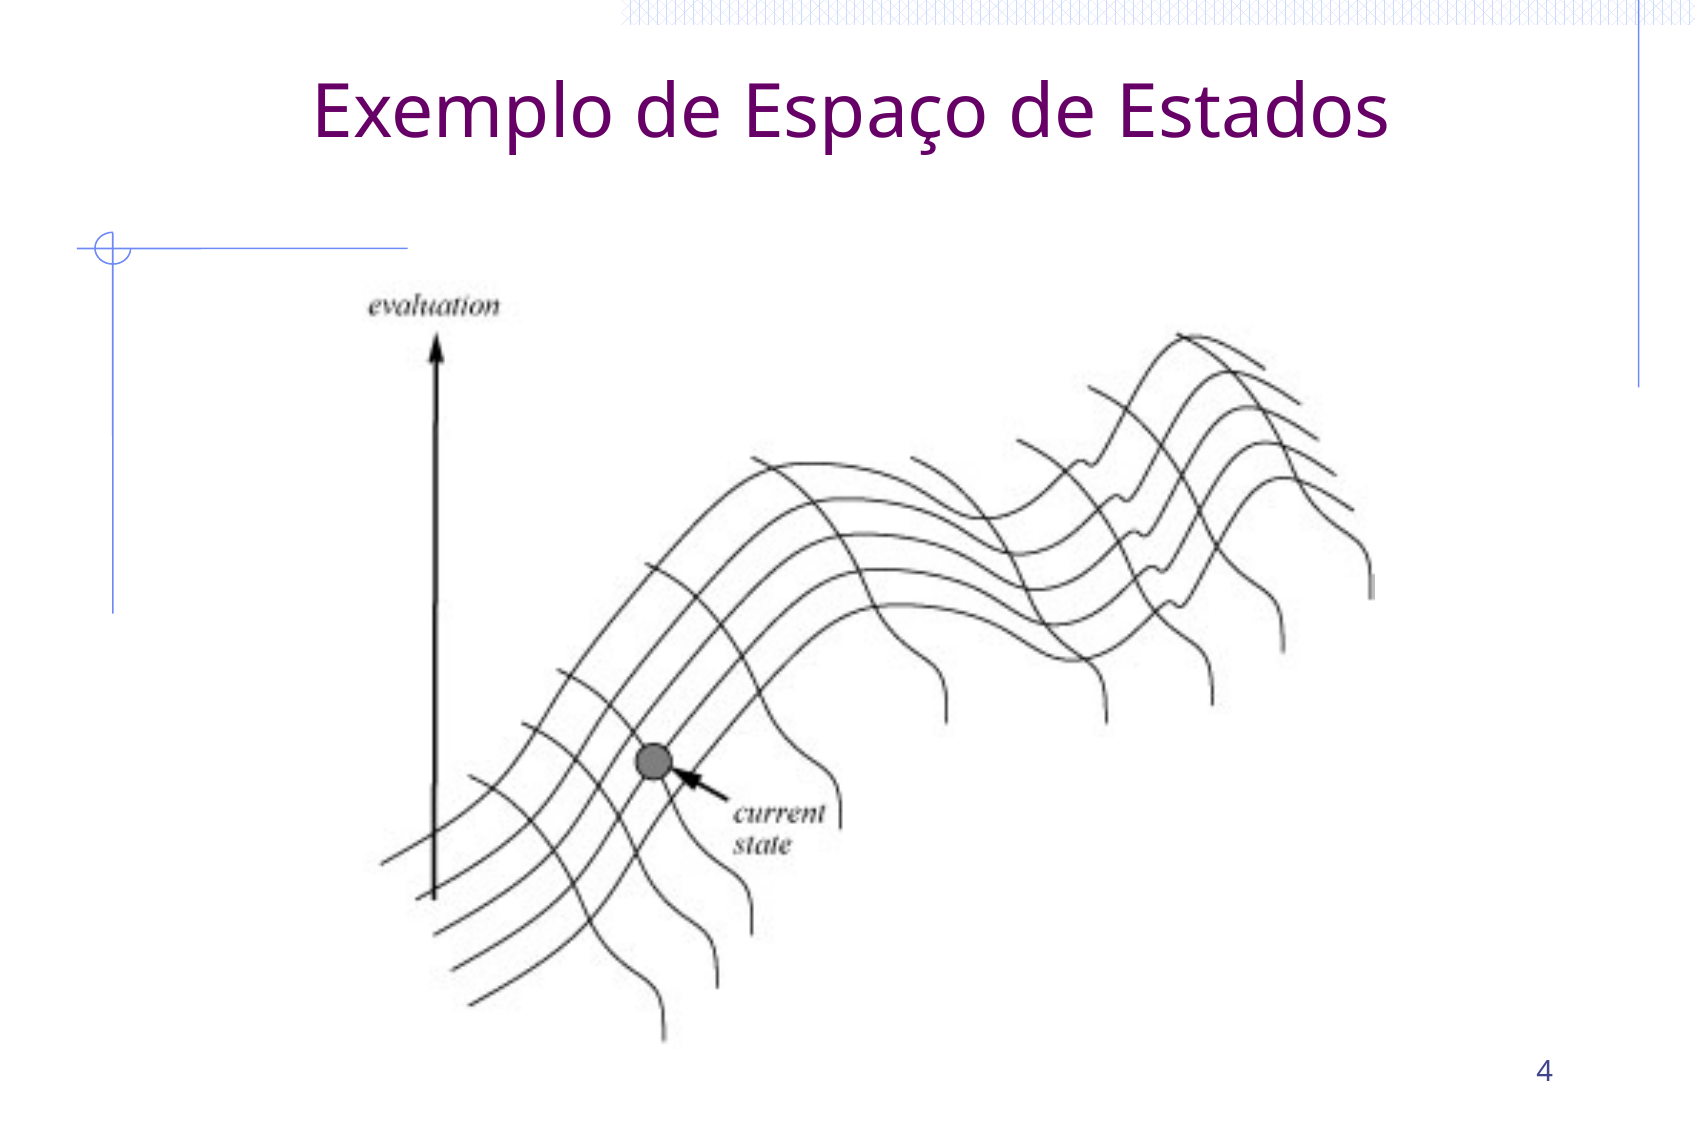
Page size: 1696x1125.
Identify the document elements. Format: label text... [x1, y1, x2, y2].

title Exemplo de Espaço de Estados [142, 64, 1581, 161]
slide_number 4 [1214, 1024, 1569, 1101]
picture [362, 280, 1376, 1051]
